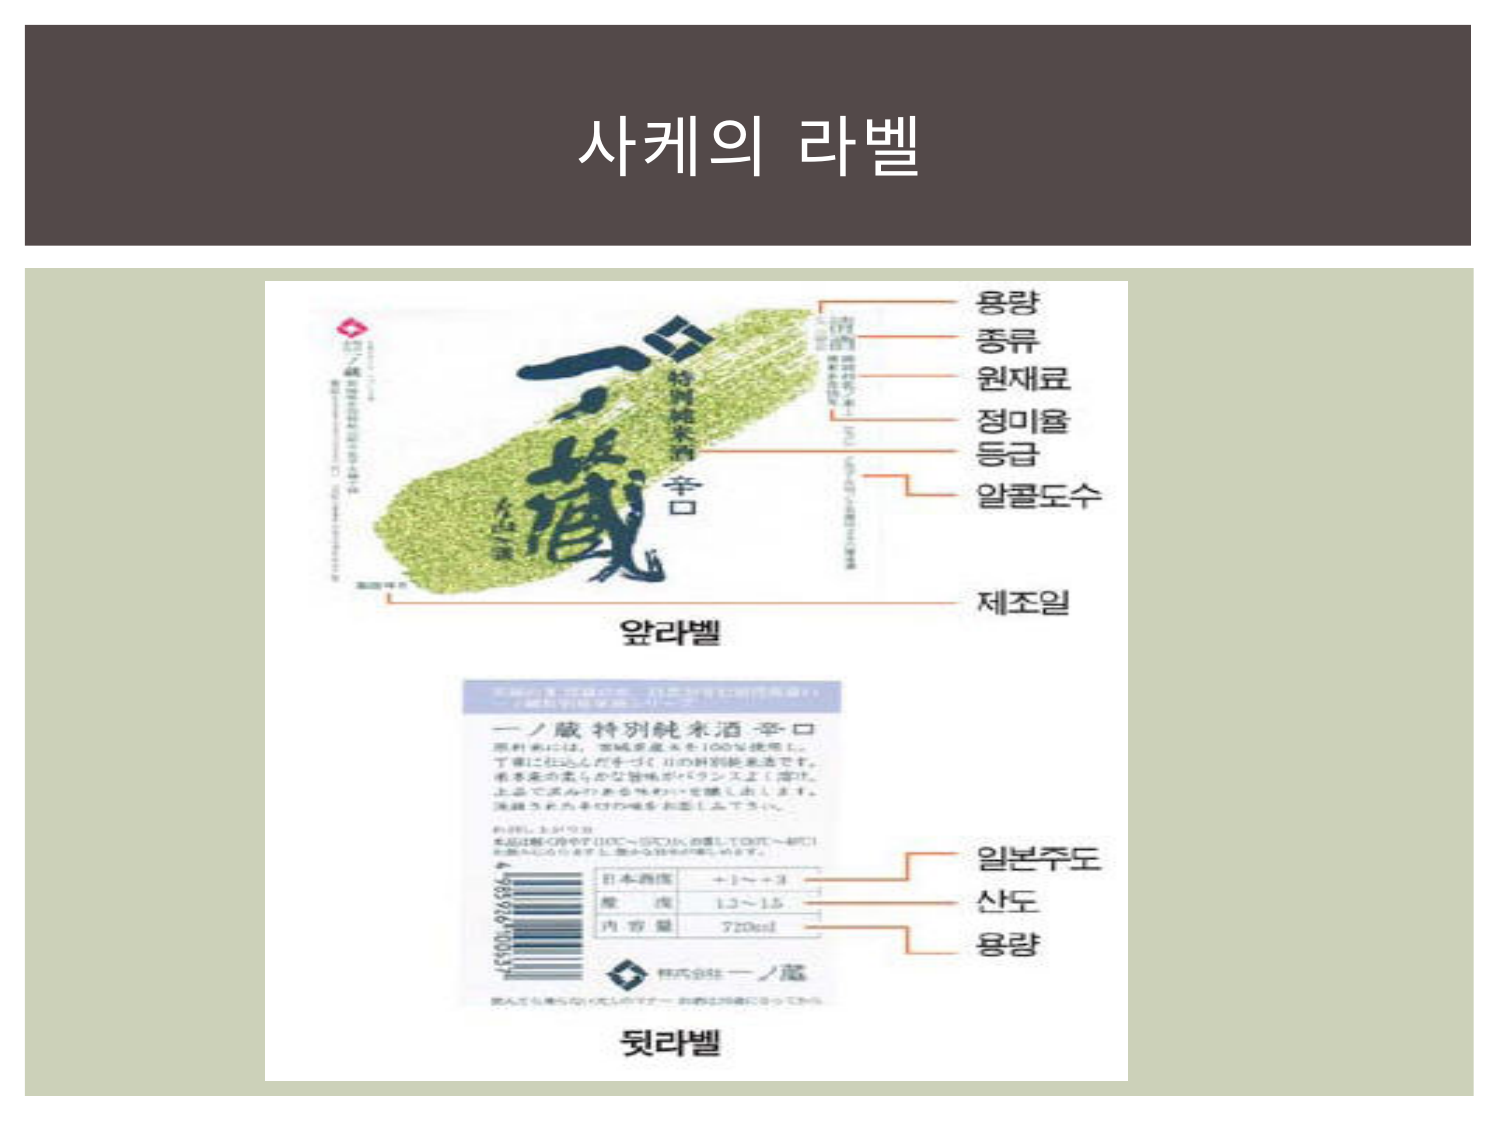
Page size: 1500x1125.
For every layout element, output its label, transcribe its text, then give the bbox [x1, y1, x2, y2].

title 사케의 라벨 [62, 58, 1438, 232]
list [265, 281, 1129, 1081]
